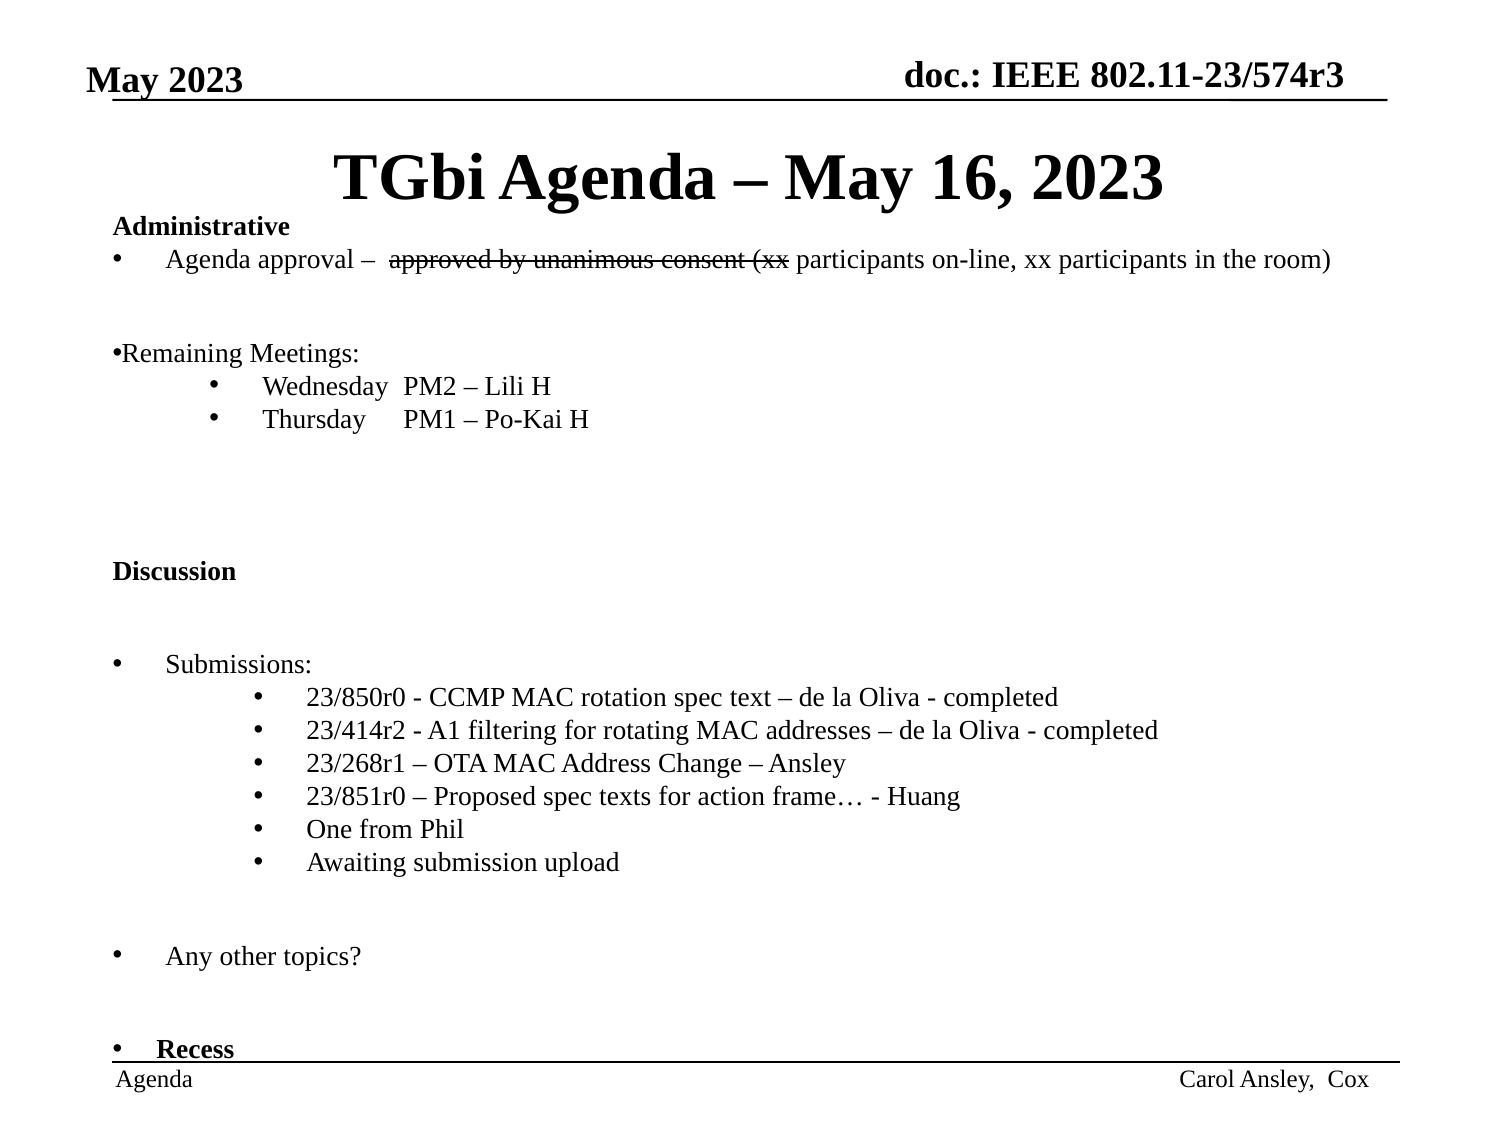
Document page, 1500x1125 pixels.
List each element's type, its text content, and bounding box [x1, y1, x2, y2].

title TGbi Agenda – May 16, 2023 [111, 124, 1388, 211]
list Administrative Agenda approval – approved by unanimous consent (xx participants on-line, xx participants in the room) Remaining Meetings: Wednesday PM2 – Lili H Thursday PM1 – Po-Kai H Discussion Submissions: 23/850r0 - CCMP MAC rotation spec text – de la Oliva - completed 23/414r2 - A1 filtering for rotating MAC addresses – de la Oliva - completed 23/268r1 – OTA MAC Address Change – Ansley 23/851r0 – Proposed spec texts for action frame… - Huang One from Phil Awaiting submission upload Any other topics? Recess [111, 211, 1435, 1068]
